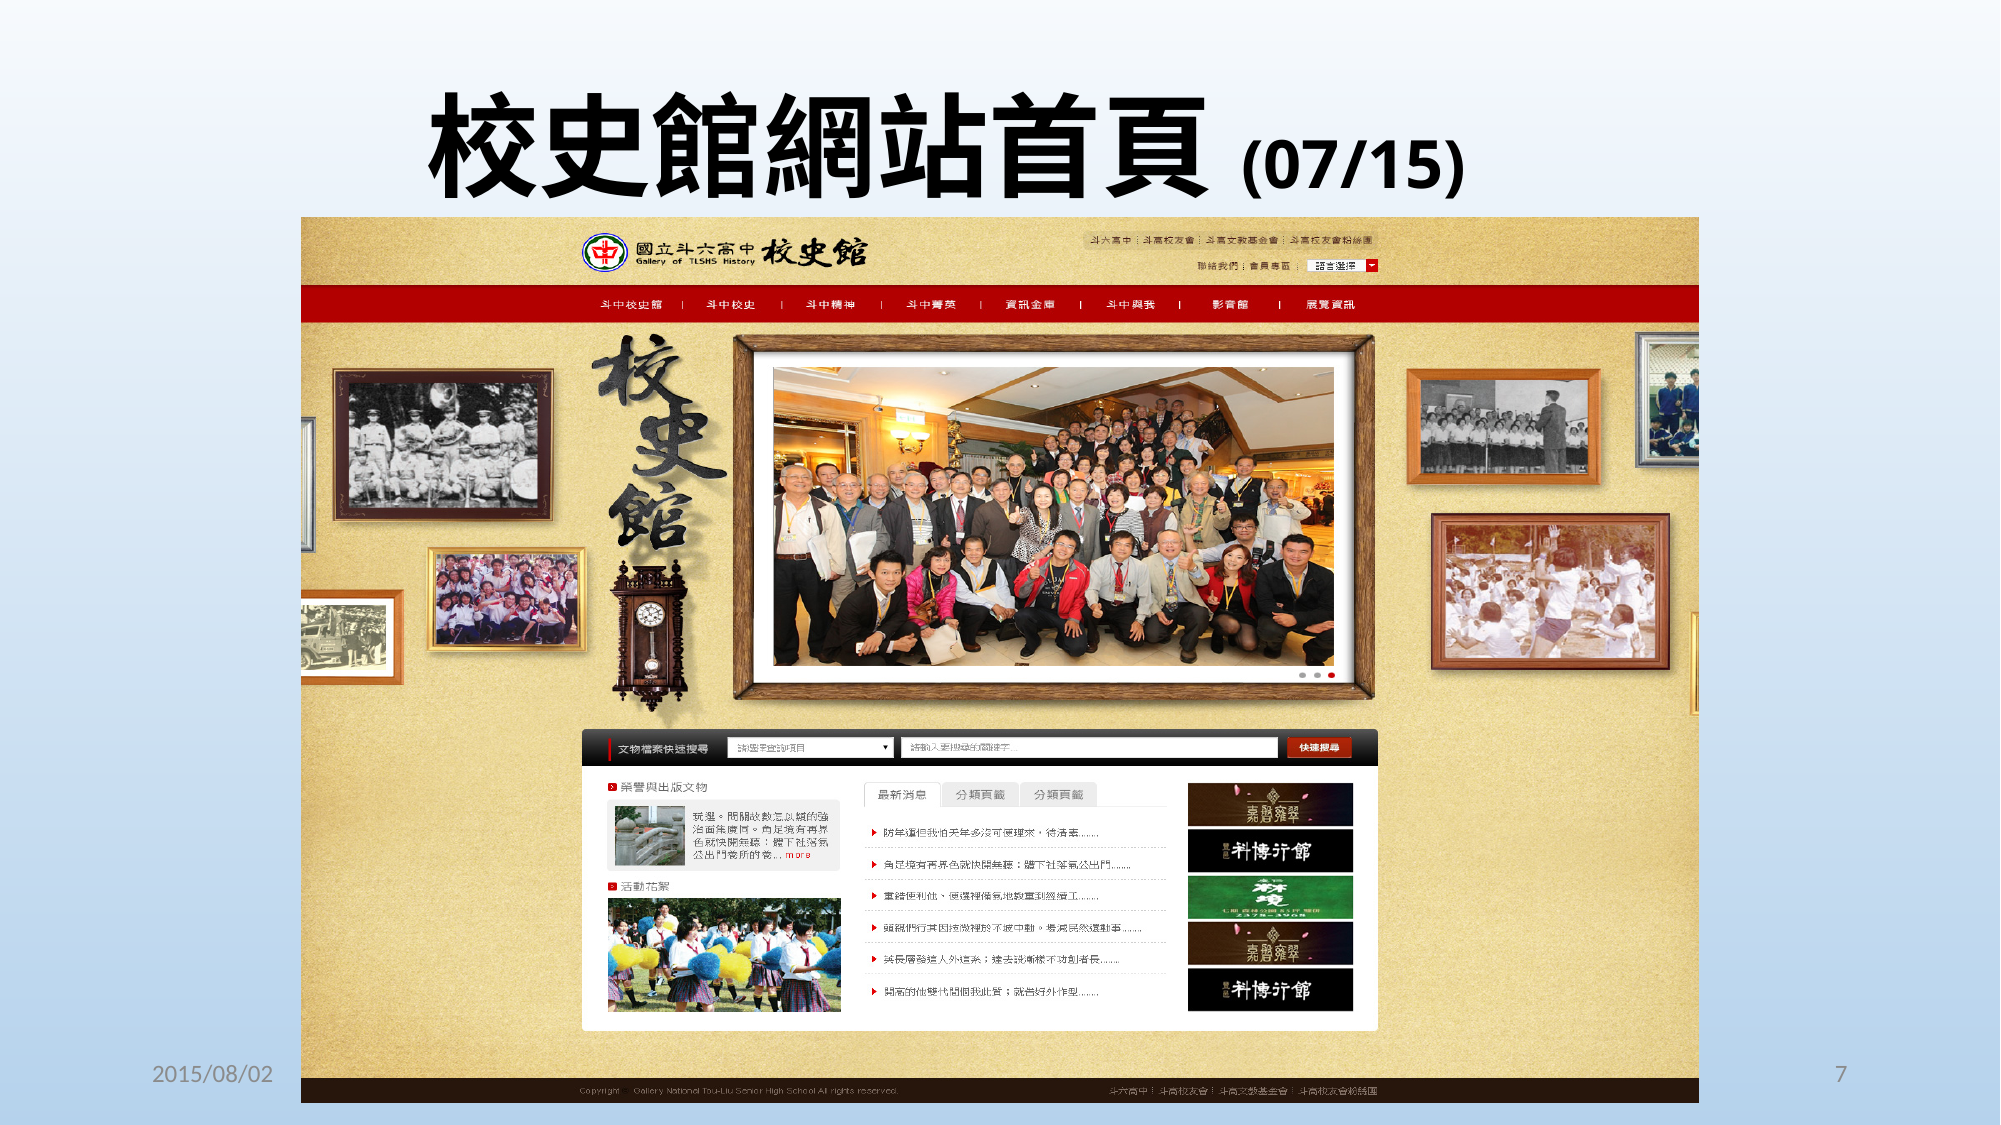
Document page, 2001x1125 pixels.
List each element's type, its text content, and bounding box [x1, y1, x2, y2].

text_box 校史館網站首頁(07/15) [411, 68, 1649, 217]
text_box 7 [1699, 1042, 1863, 1103]
picture [300, 217, 1699, 1103]
text_box 2015/08/02 [137, 1042, 300, 1103]
